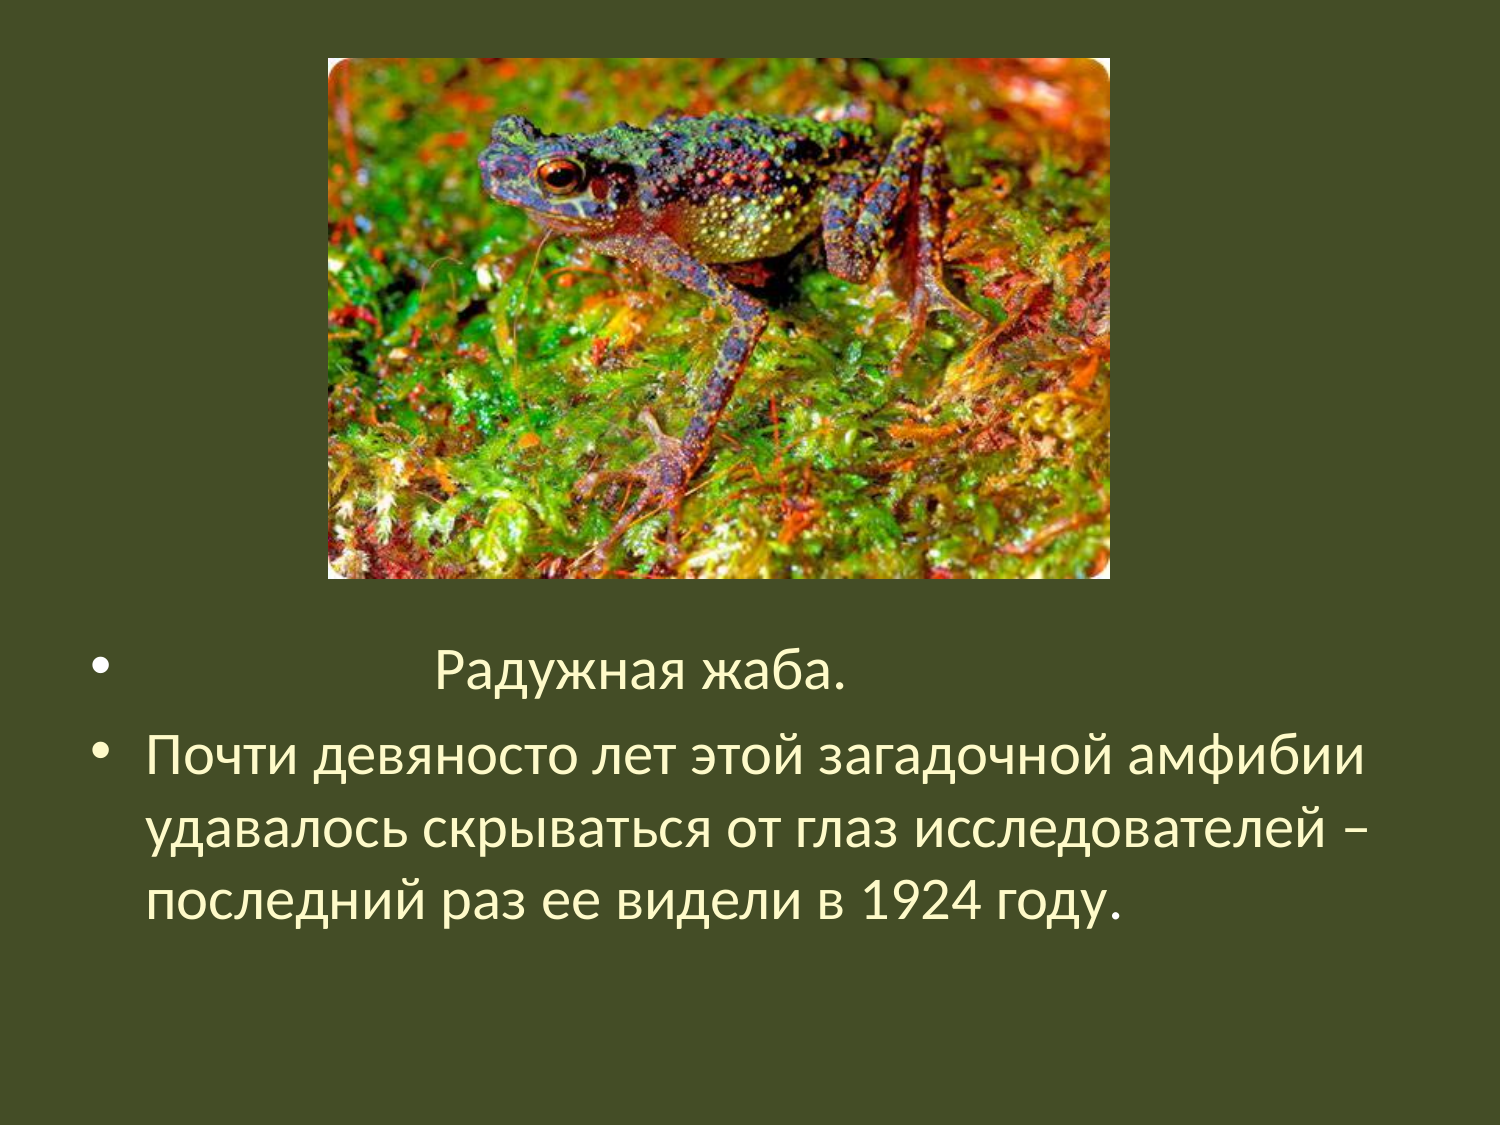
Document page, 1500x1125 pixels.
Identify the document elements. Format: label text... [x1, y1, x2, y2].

list Радужная жаба. Почти девяносто лет этой загадочной амфибии удавалось скрываться от глаз исследователей – последний раз ее видели в 1924 году. [75, 621, 1425, 1005]
picture [327, 58, 1110, 580]
